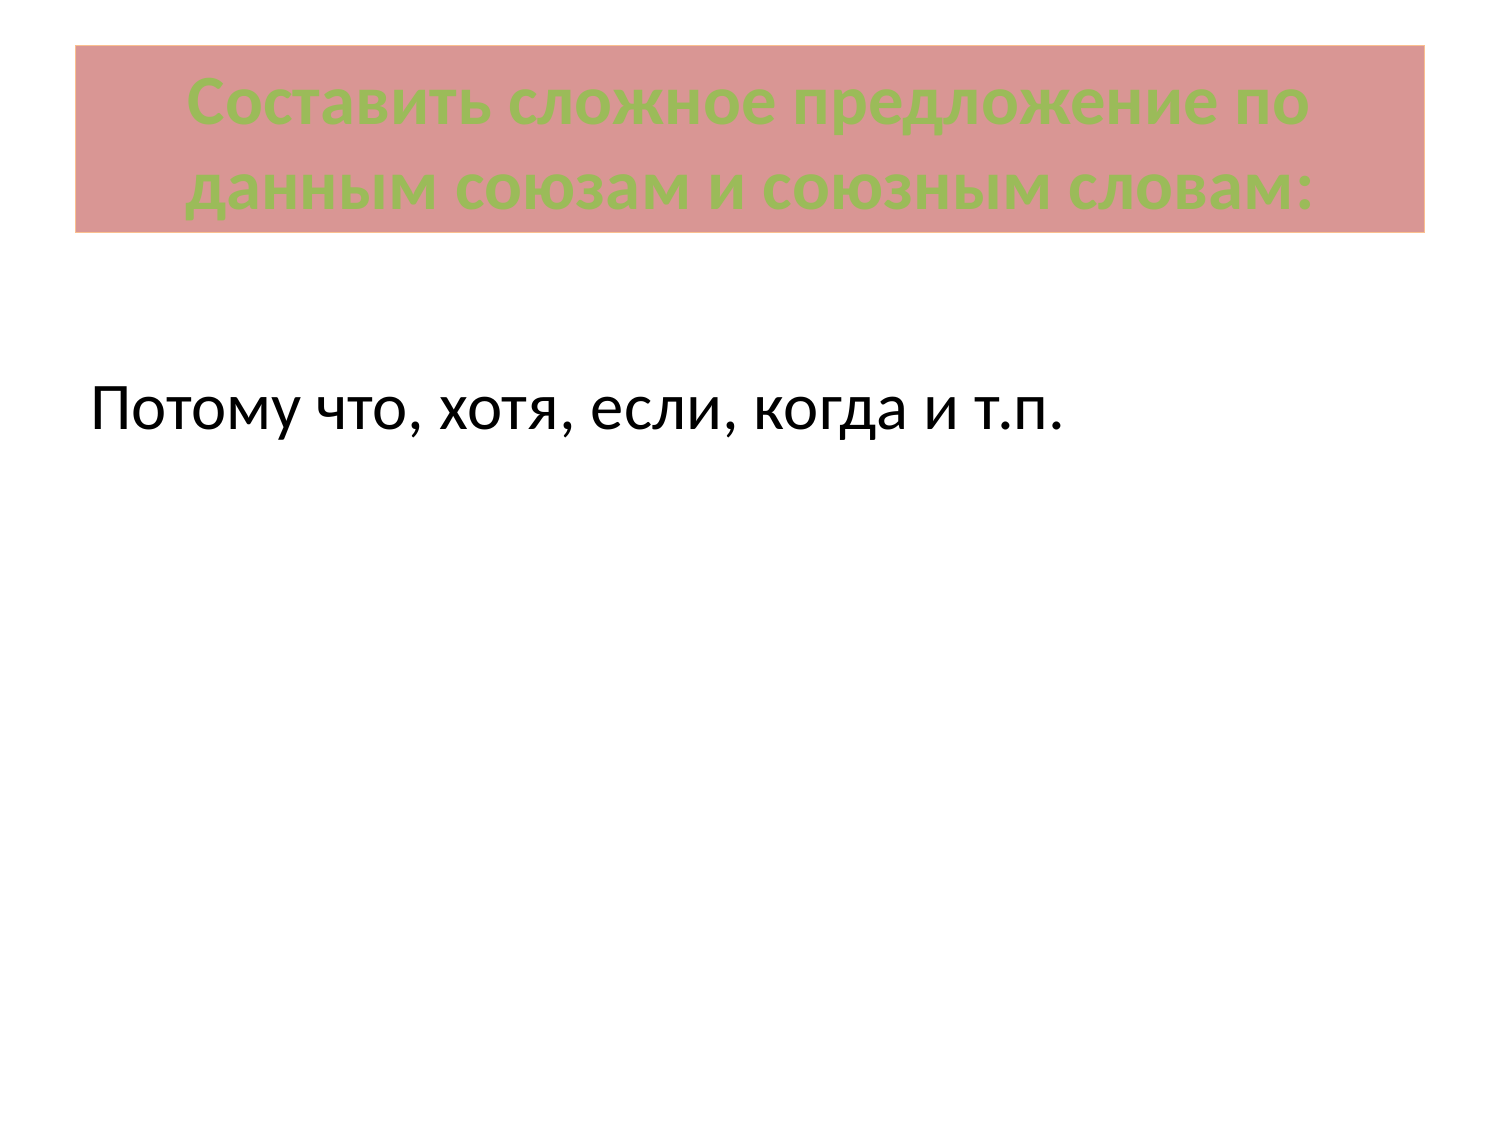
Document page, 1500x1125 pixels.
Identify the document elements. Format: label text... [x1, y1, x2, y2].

title Составить сложное предложение по данным союзам и союзным словам: [75, 45, 1425, 233]
list Потому что, хотя, если, когда и т.п. [75, 262, 1425, 1005]
